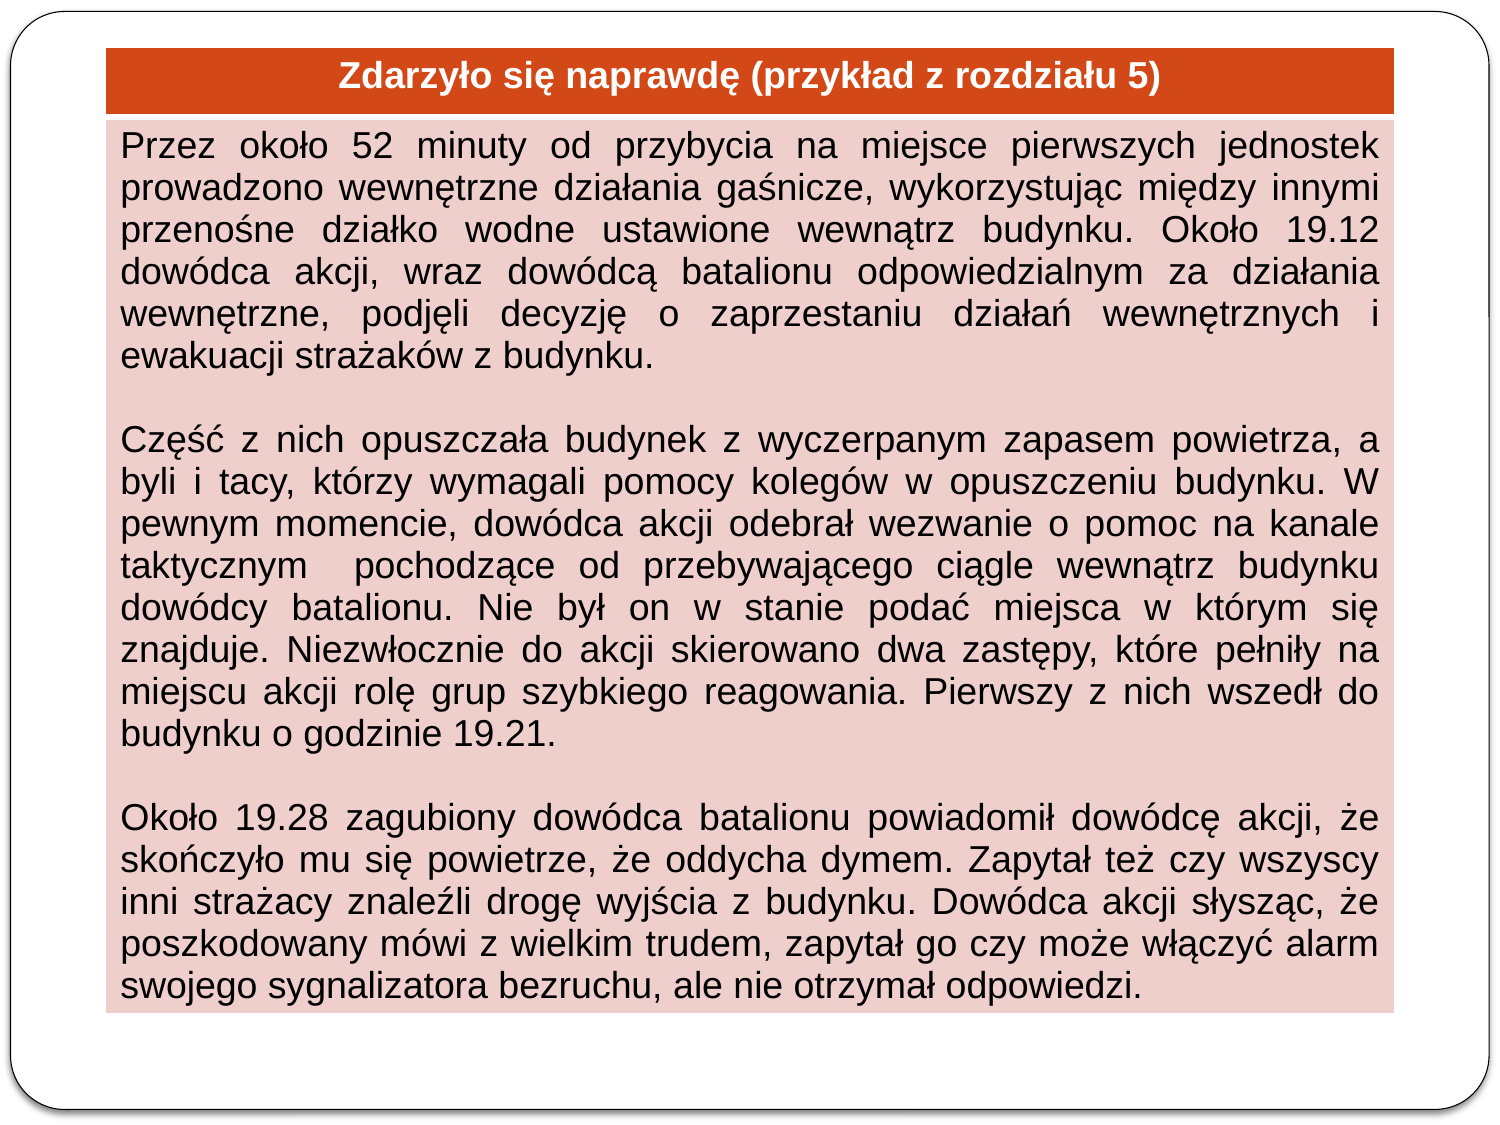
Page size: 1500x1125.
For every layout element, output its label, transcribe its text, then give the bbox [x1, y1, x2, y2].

table_header Zdarzyło się naprawdę (przykład z rozdziału 5) [106, 48, 1394, 114]
table_cell Przez około 52 minuty od przybycia na miejsce pierwszych jednostek prowadzono wewnętrzne działania gaśnicze, wykorzystując między innymi przenośne działko wodne ustawione wewnątrz budynku. Około 19.12 dowódca akcji, wraz dowódcą batalionu odpowiedzialnym za działania wewnętrzne, podjęli decyzję o zaprzestaniu działań wewnętrznych i ewakuacji strażaków z budynku. Część z nich opuszczała budynek z wyczerpanym zapasem powietrza, a byli i tacy, którzy wymagali pomocy kolegów w opuszczeniu budynku. W pewnym momencie, dowódca akcji odebrał wezwanie o pomoc na kanale taktycznym pochodzące od przebywającego ciągle wewnątrz budynku dowódcy batalionu. Nie był on w stanie podać miejsca w którym się znajduje. Niezwłocznie do akcji skierowano dwa zastępy, które pełniły na miejscu akcji rolę grup szybkiego reagowania. Pierwszy z nich wszedł do budynku o godzinie 19.21. Około 19.28 zagubiony dowódca batalionu powiadomił dowódcę akcji, że skończyło mu się powietrze, że oddycha dymem. Zapytał też czy wszyscy inni strażacy znaleźli drogę wyjścia z budynku. Dowódca akcji słysząc, że poszkodowany mówi z wielkim trudem, zapytał go czy może włączyć alarm swojego sygnalizatora bezruchu, ale nie otrzymał odpowiedzi. [106, 120, 1394, 1013]
